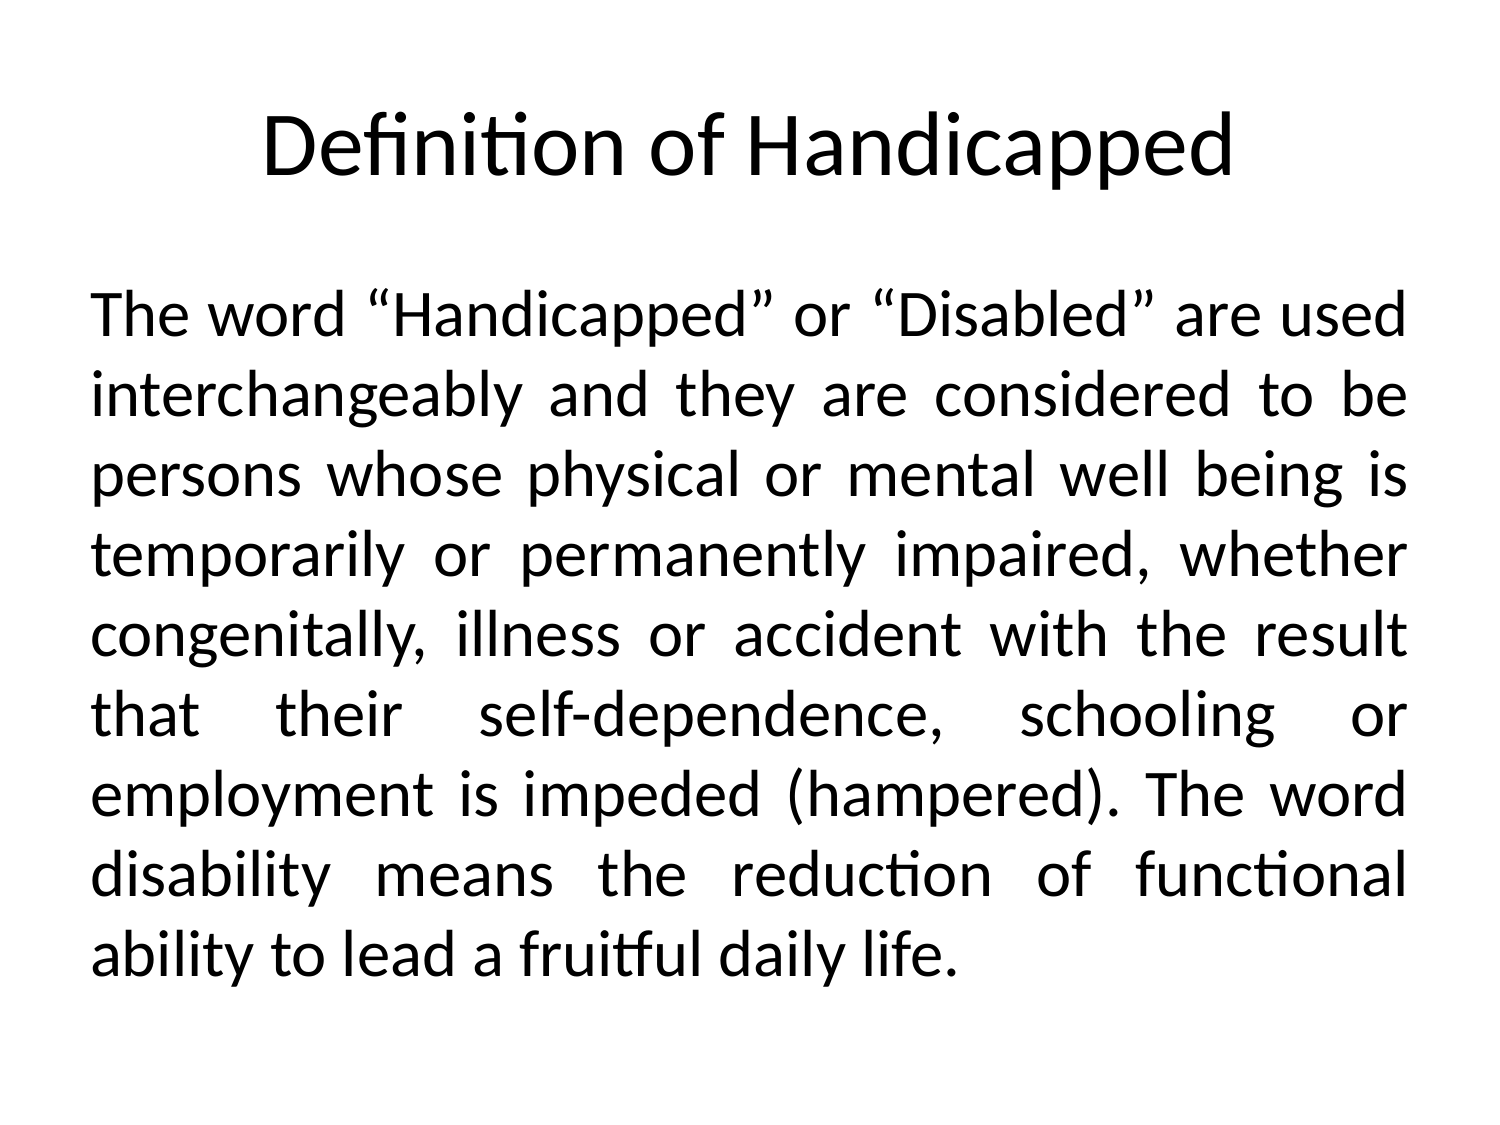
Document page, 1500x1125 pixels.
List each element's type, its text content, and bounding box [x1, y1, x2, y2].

title Definition of Handicapped [75, 45, 1425, 233]
list The word “Handicapped” or “Disabled” are used interchangeably and they are considered to be persons whose physical or mental well being is temporarily or permanently impaired, whether congenitally, illness or accident with the result that their self-dependence, schooling or employment is impeded (hampered). The word disability means the reduction of functional ability to lead a fruitful daily life. [75, 262, 1425, 1005]
